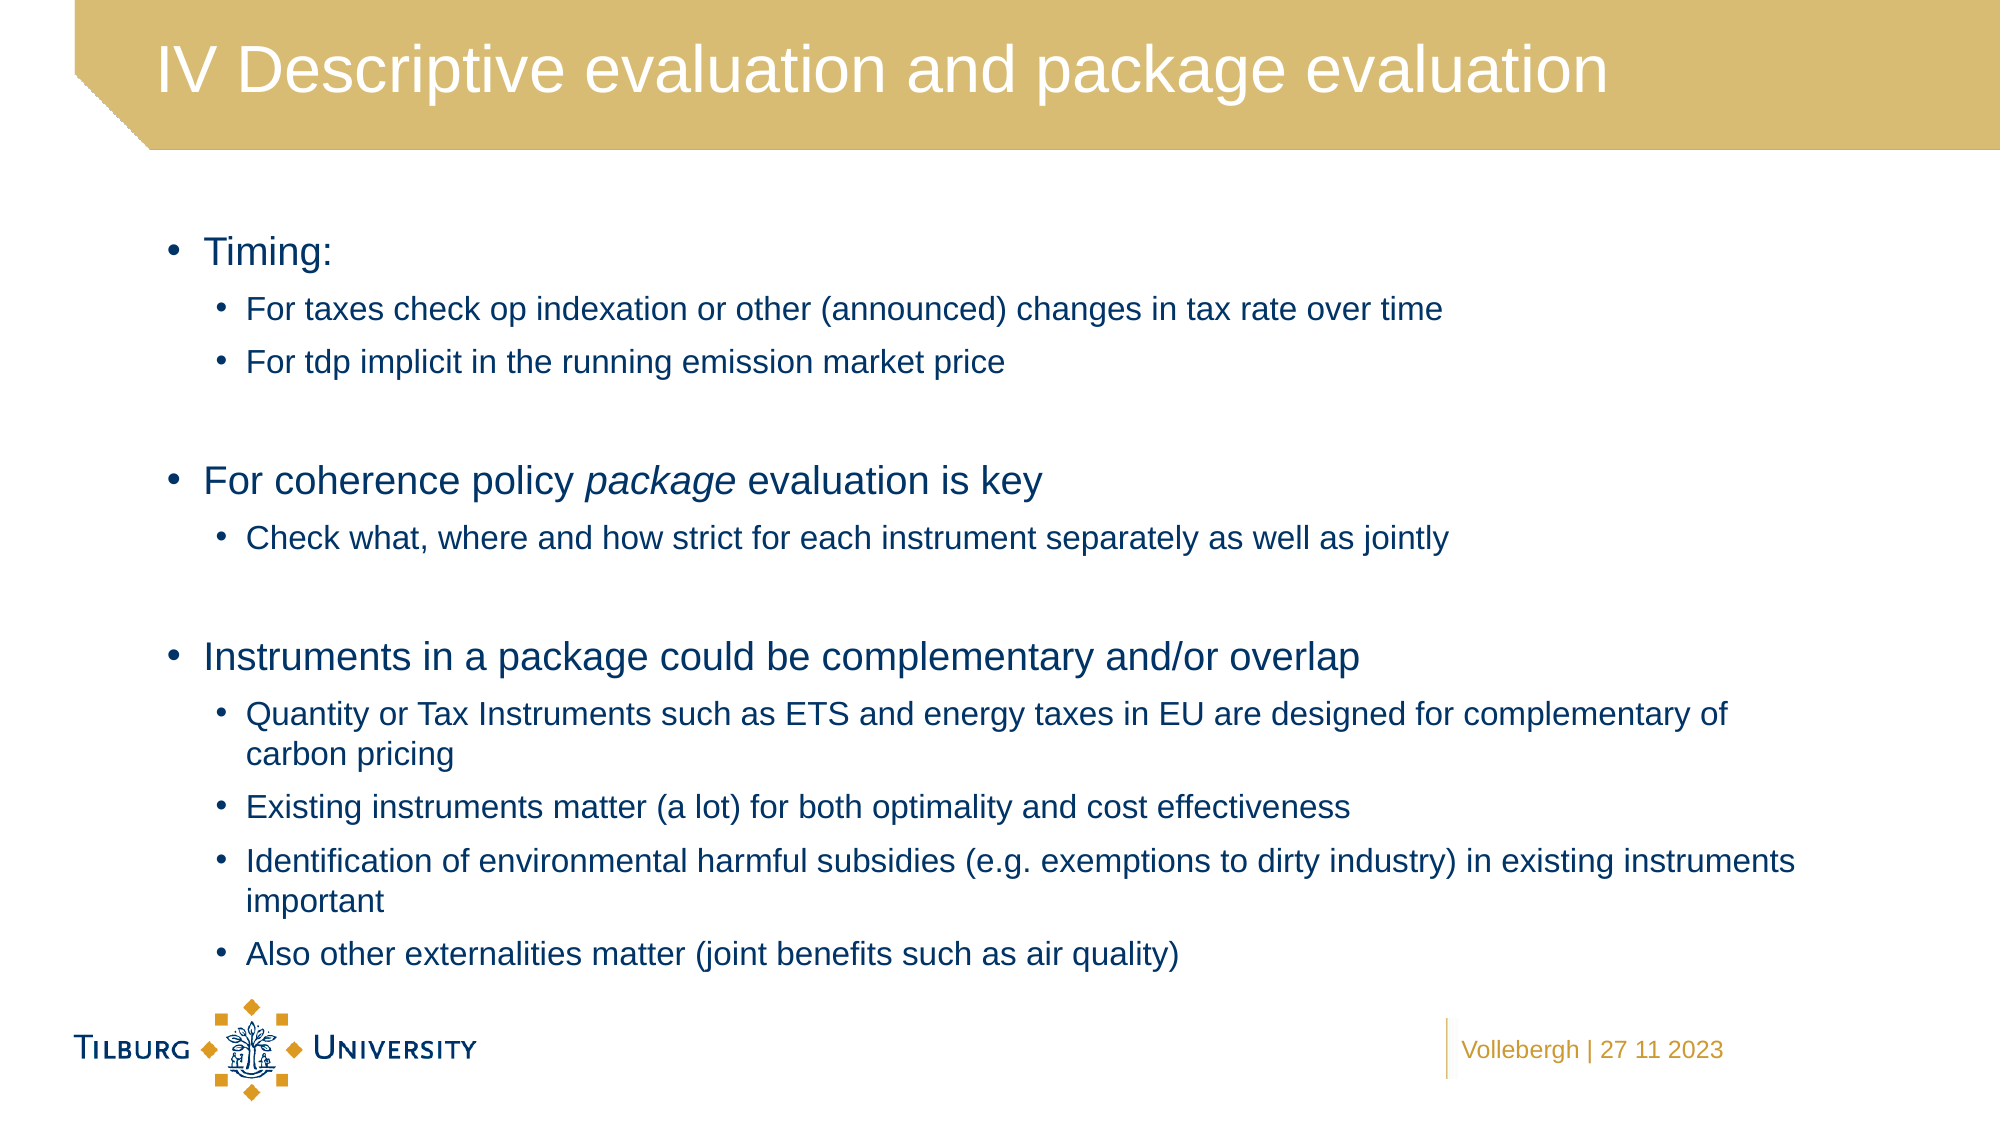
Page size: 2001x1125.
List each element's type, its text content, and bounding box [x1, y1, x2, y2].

picture [0, 974, 2001, 1125]
picture [74, 0, 2000, 150]
list Timing: For taxes check op indexation or other (announced) changes in tax rate over time For tdp implicit in the running emission market price For coherence policy package evaluation is key Check what, where and how strict for each instrument separately as well as jointly Instruments in a package could be complementary and/or overlap Quantity or Tax Instruments such as ETS and energy taxes in EU are designed for complementary of carbon pricing Existing instruments matter (a lot) for both optimality and cost effectiveness Identification of environmental harmful subsidies (e.g. exemptions to dirty industry) in existing instruments important Also other externalities matter (joint benefits such as air quality) [151, 225, 1849, 973]
title IV Descriptive evaluation and package evaluation [142, 0, 1858, 142]
slide_number Vollebergh | 27 11 2023 [1446, 1018, 1849, 1079]
